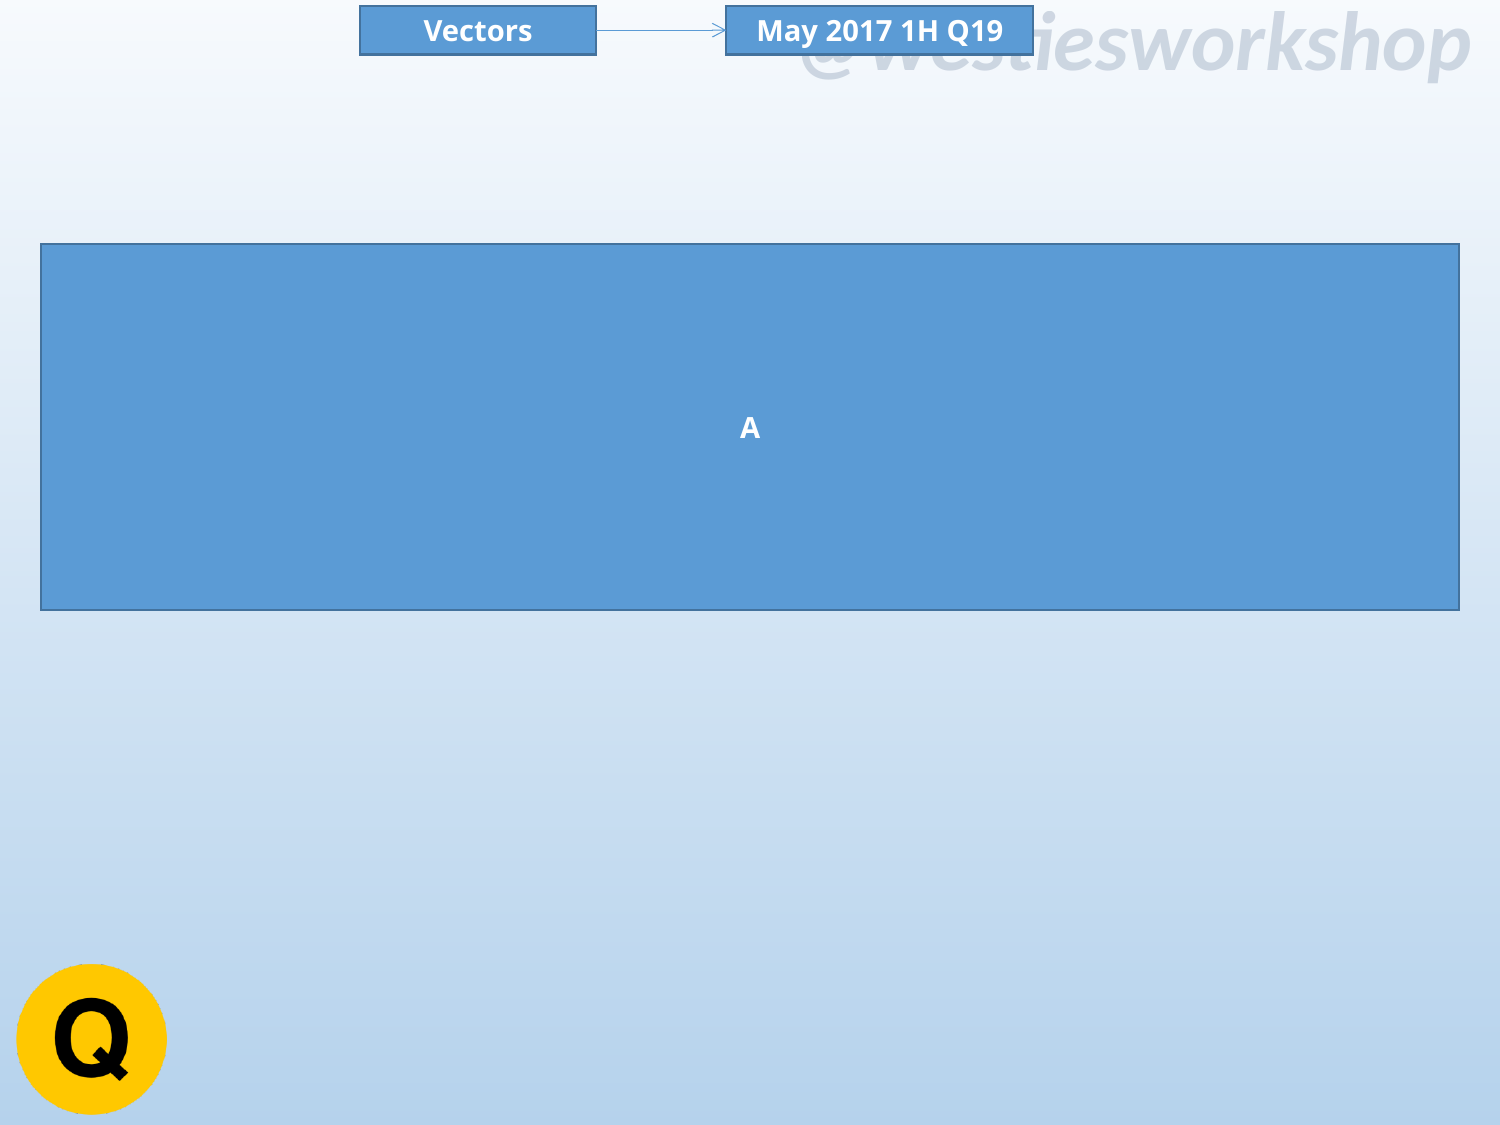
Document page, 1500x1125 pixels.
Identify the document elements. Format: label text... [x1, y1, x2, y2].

picture [41, 243, 1459, 599]
text_box May 2017 1H Q19 [725, 5, 1034, 56]
text_box Vectors [359, 5, 597, 56]
picture [0, 940, 191, 1125]
text_box A [40, 243, 1460, 611]
